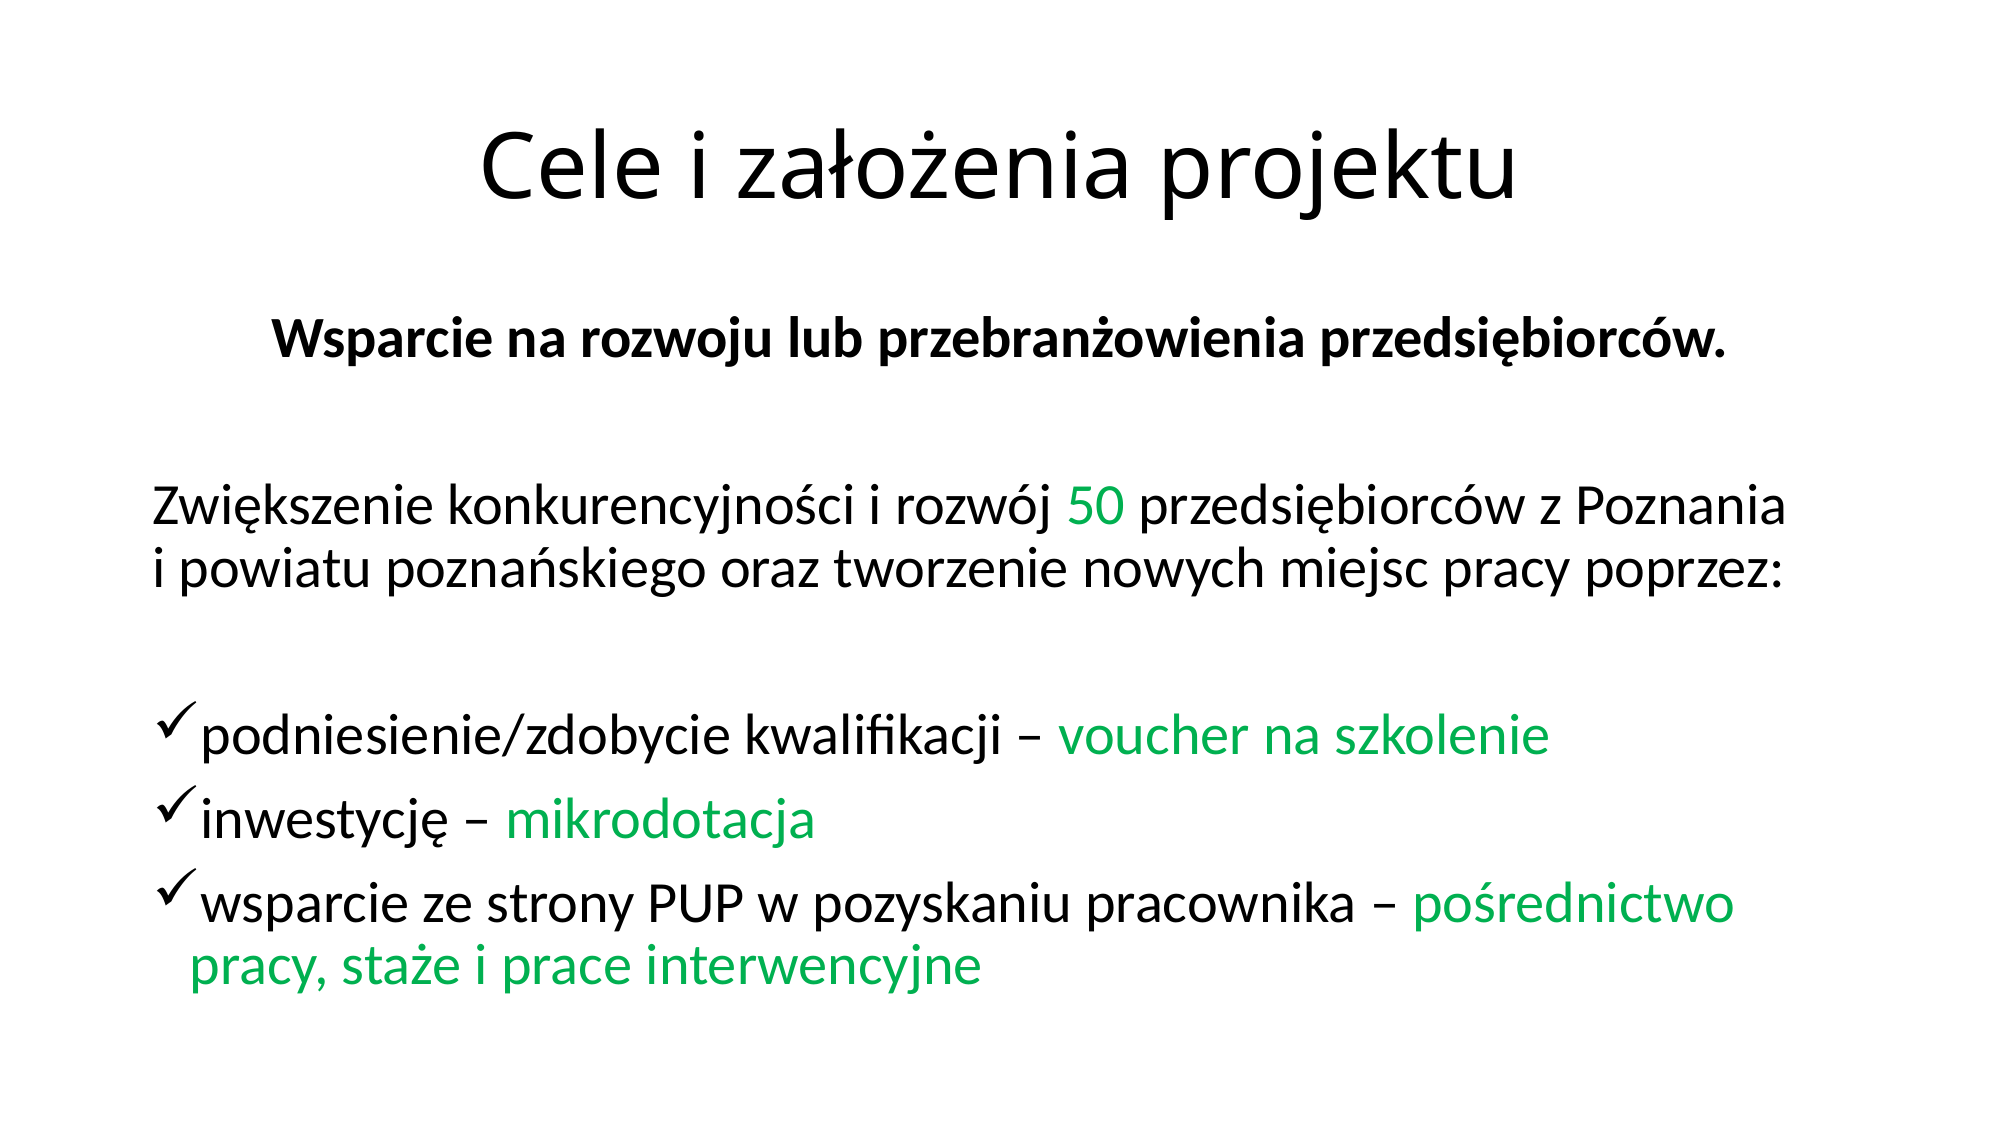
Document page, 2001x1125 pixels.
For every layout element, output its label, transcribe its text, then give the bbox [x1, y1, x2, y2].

list Wsparcie na rozwoju lub przebranżowienia przedsiębiorców. Zwiększenie konkurencyjności i rozwój 50 przedsiębiorców z Poznania i powiatu poznańskiego oraz tworzenie nowych miejsc pracy poprzez: podniesienie/zdobycie kwalifikacji – voucher na szkolenie inwestycję – mikrodotacja wsparcie ze strony PUP w pozyskaniu pracownika – pośrednictwo pracy, staże i prace interwencyjne [137, 299, 1863, 1014]
title Cele i założenia projektu [137, 59, 1863, 278]
